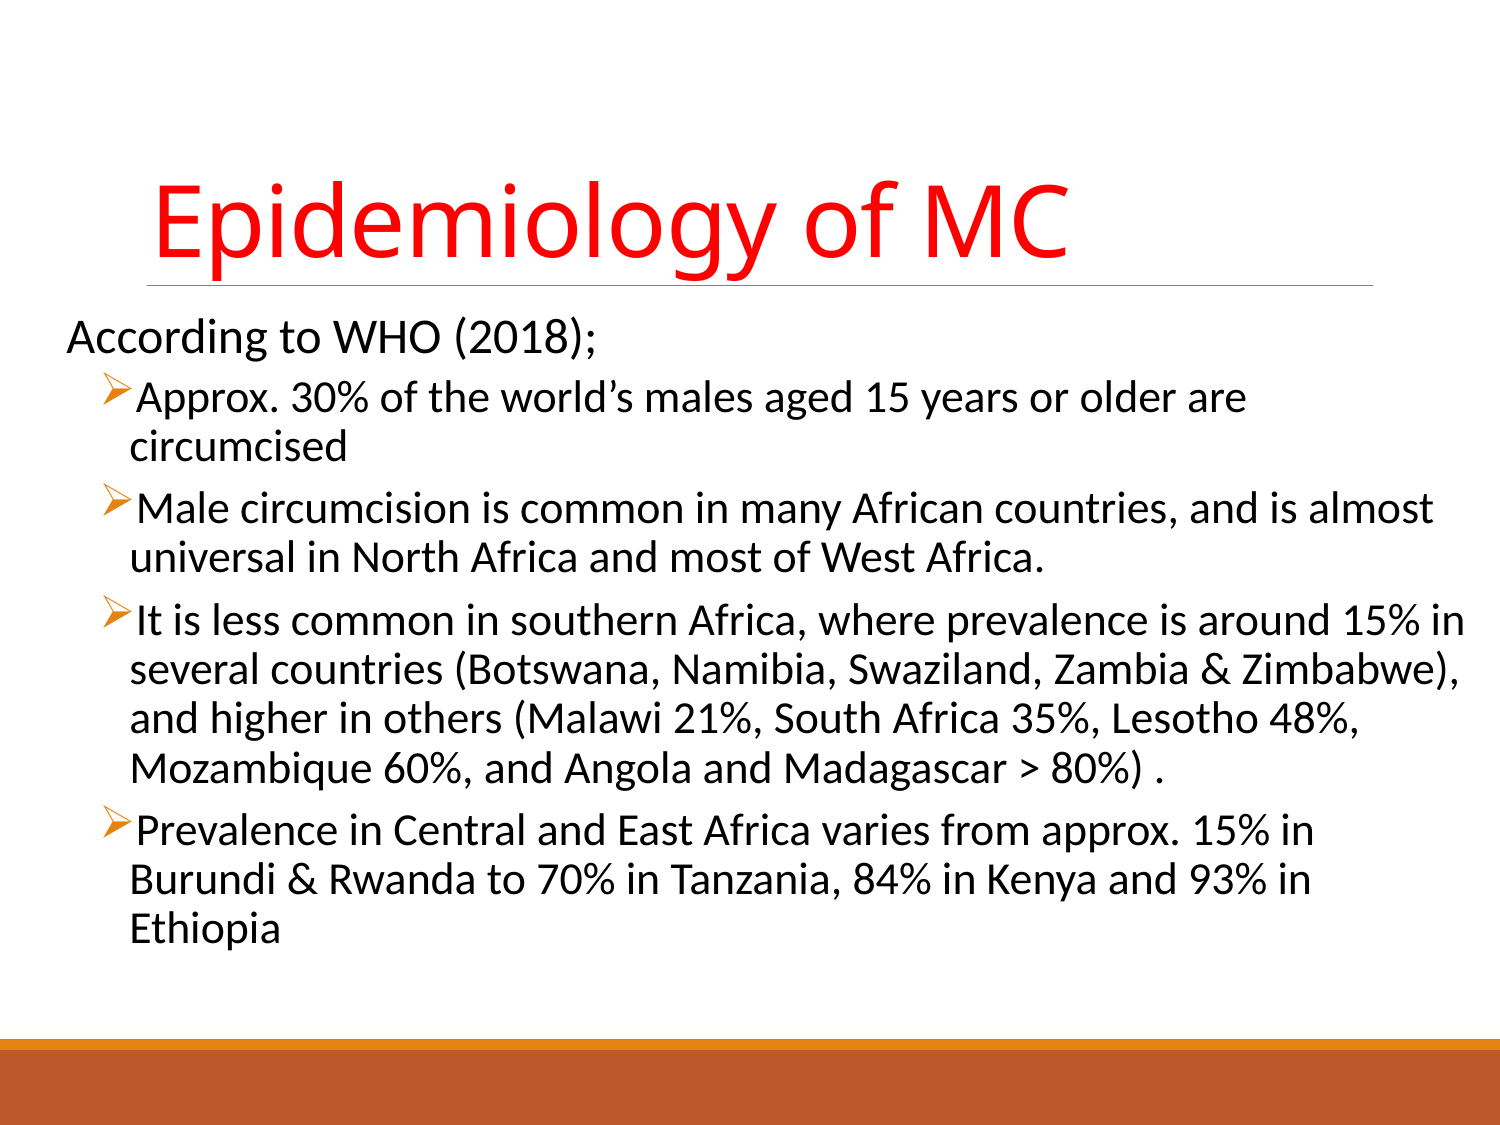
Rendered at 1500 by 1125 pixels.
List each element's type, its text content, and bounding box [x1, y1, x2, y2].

title Epidemiology of MC [135, 47, 1373, 285]
list According to WHO (2018); Approx. 30% of the world’s males aged 15 years or older are circumcised Male circumcision is common in many African countries, and is almost universal in North Africa and most of West Africa. It is less common in southern Africa, where prevalence is around 15% in several countries (Botswana, Namibia, Swaziland, Zambia & Zimbabwe), and higher in others (Malawi 21%, South Africa 35%, Lesotho 48%, Mozambique 60%, and Angola and Madagascar > 80%) . Prevalence in Central and East Africa varies from approx. 15% in Burundi & Rwanda to 70% in Tanzania, 84% in Kenya and 93% in Ethiopia [66, 302, 1470, 963]
